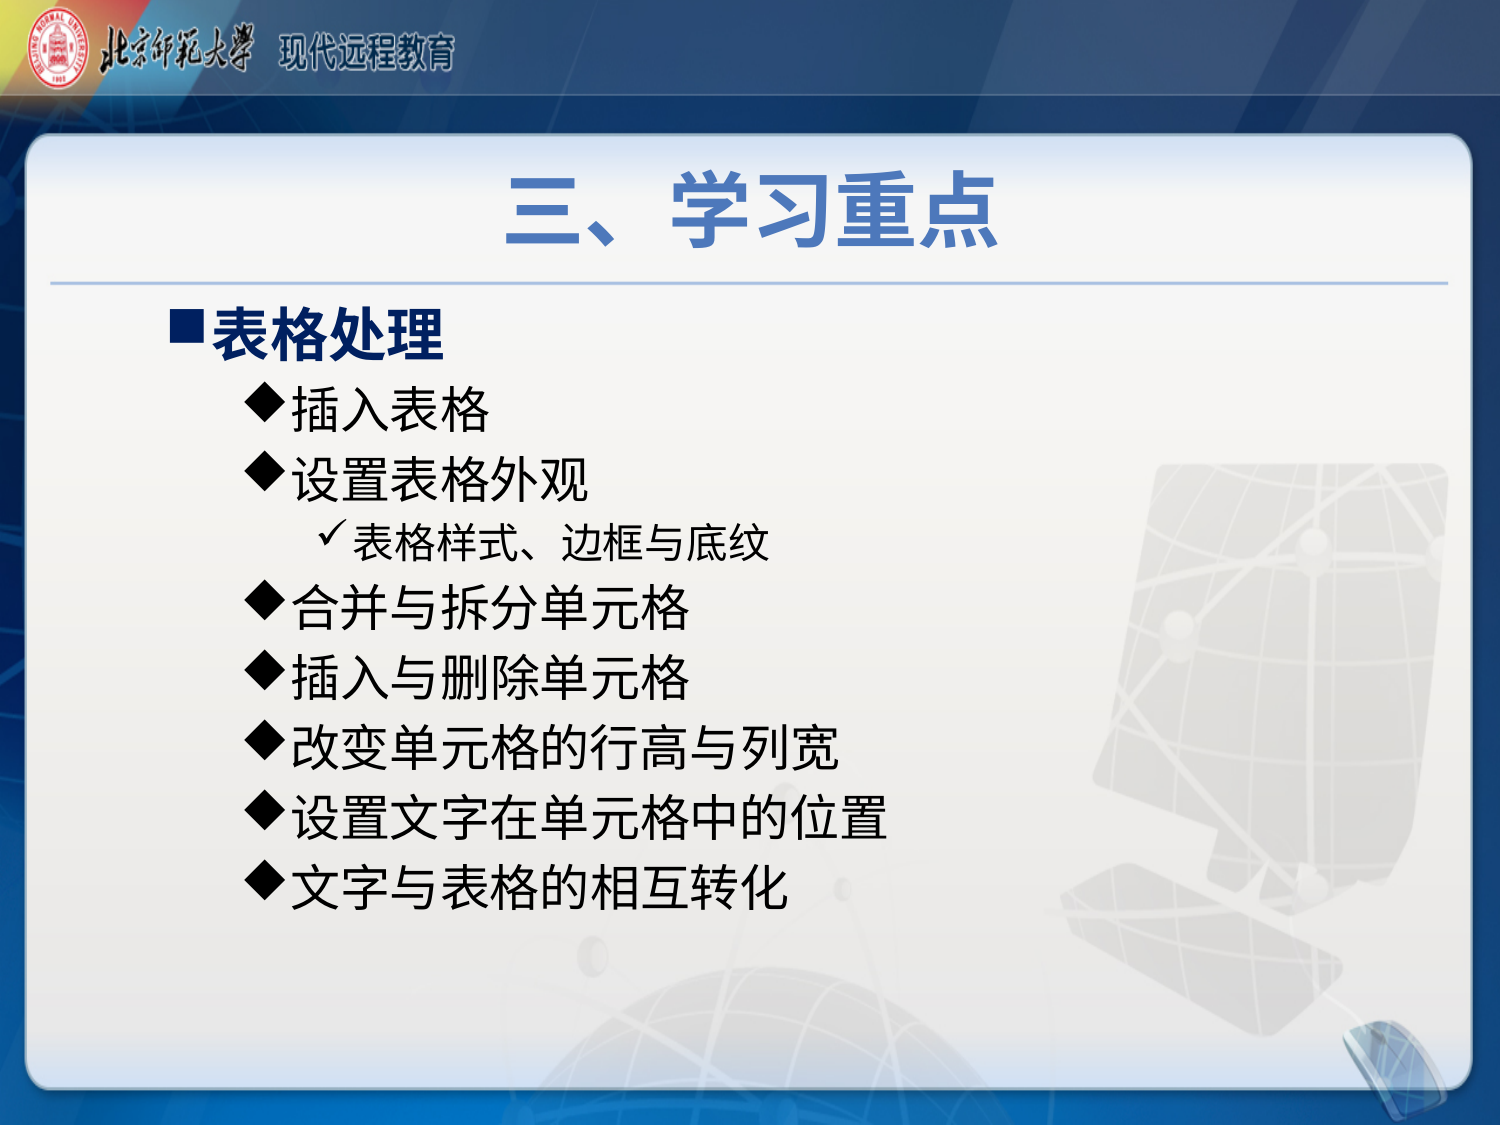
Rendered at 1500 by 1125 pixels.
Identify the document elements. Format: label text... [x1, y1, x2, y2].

title 三、学习重点 [76, 149, 1427, 268]
list 表格处理 插入表格 设置表格外观 表格样式、边框与底纹 合并与拆分单元格 插入与删除单元格 改变单元格的行高与列宽 设置文字在单元格中的位置 文字与表格的相互转化 [75, 290, 1425, 1005]
picture [0, 0, 1500, 1125]
